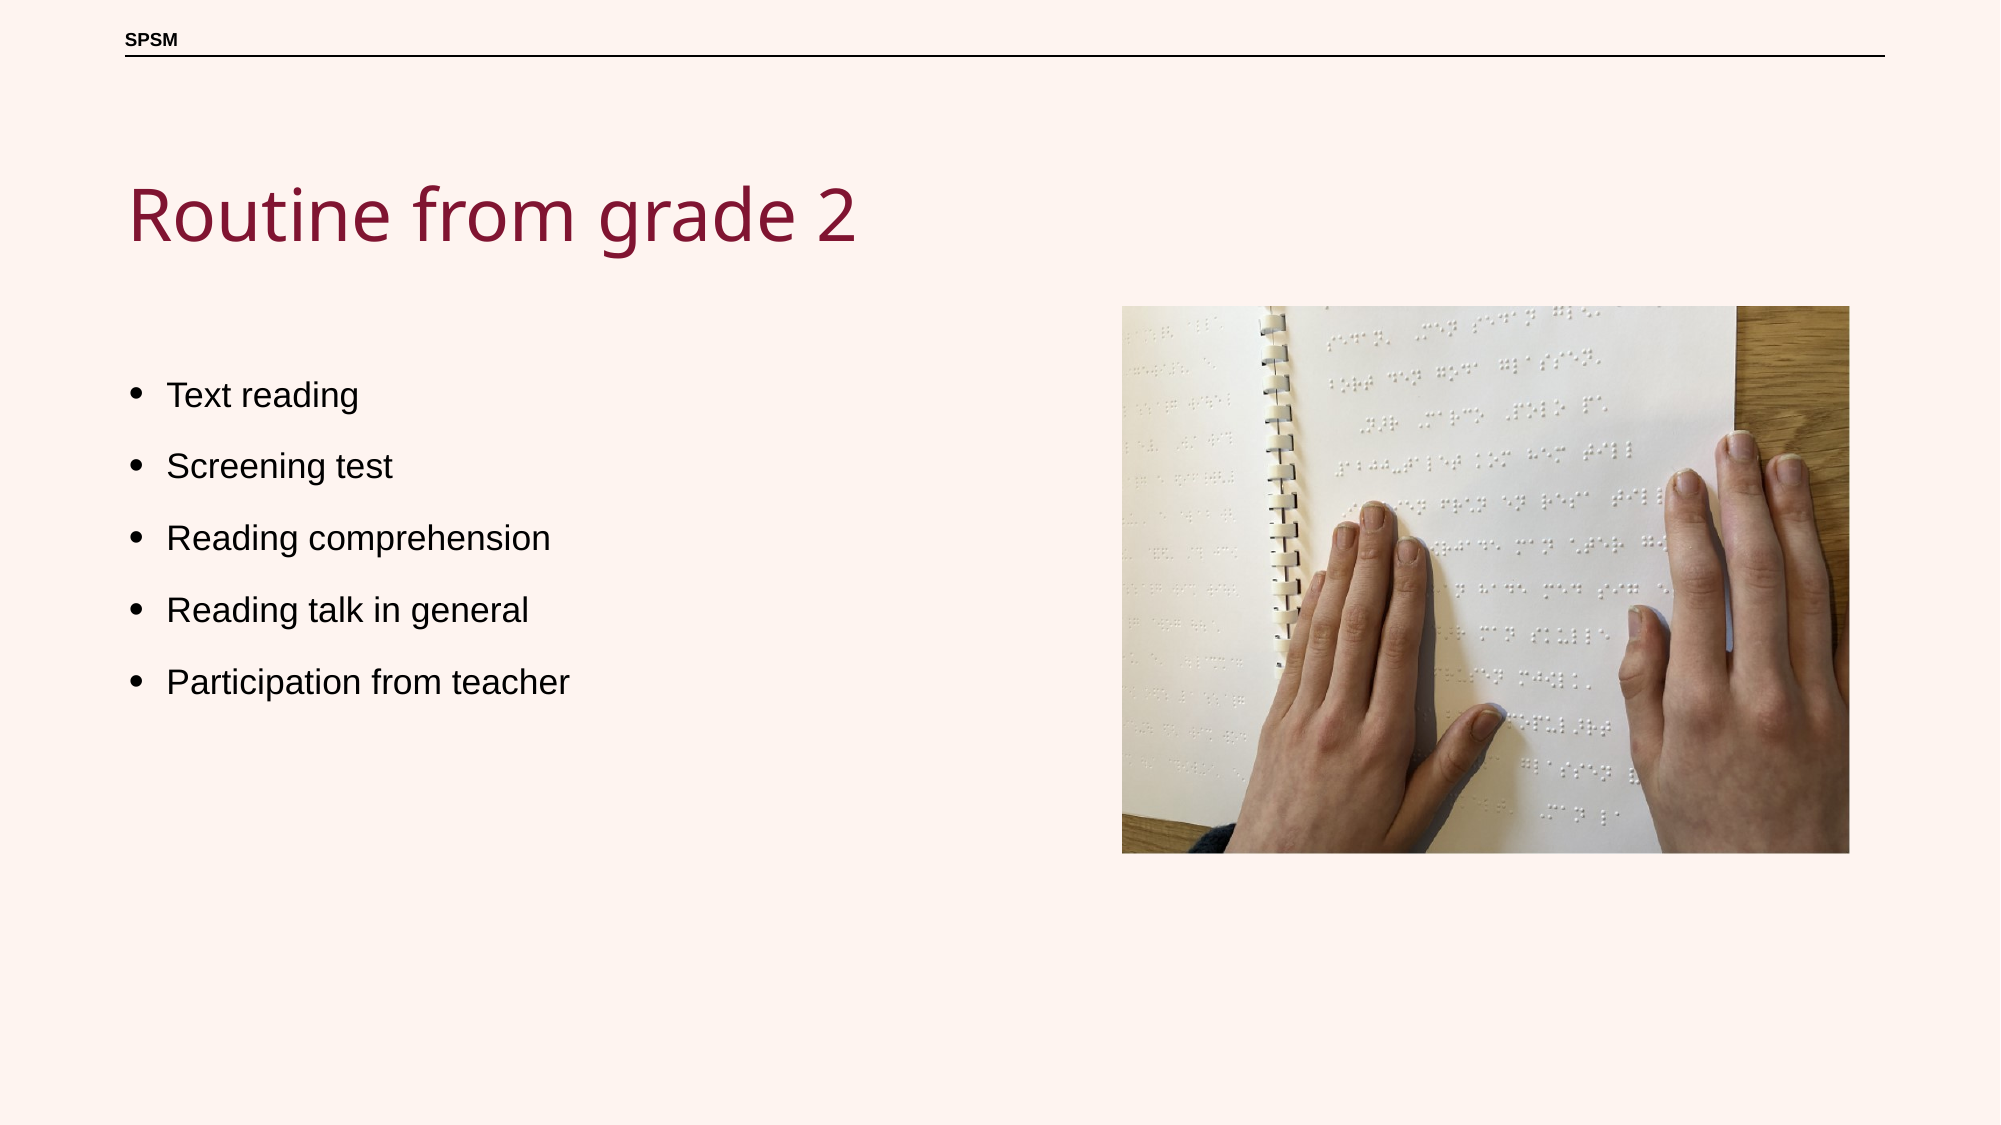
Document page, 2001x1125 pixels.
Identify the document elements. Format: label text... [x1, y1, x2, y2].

title Routine from grade 2 [112, 90, 1838, 265]
list Text reading Screening test Reading comprehension Reading talk in general Participation from teacher [114, 355, 964, 1066]
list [1122, 306, 1850, 854]
